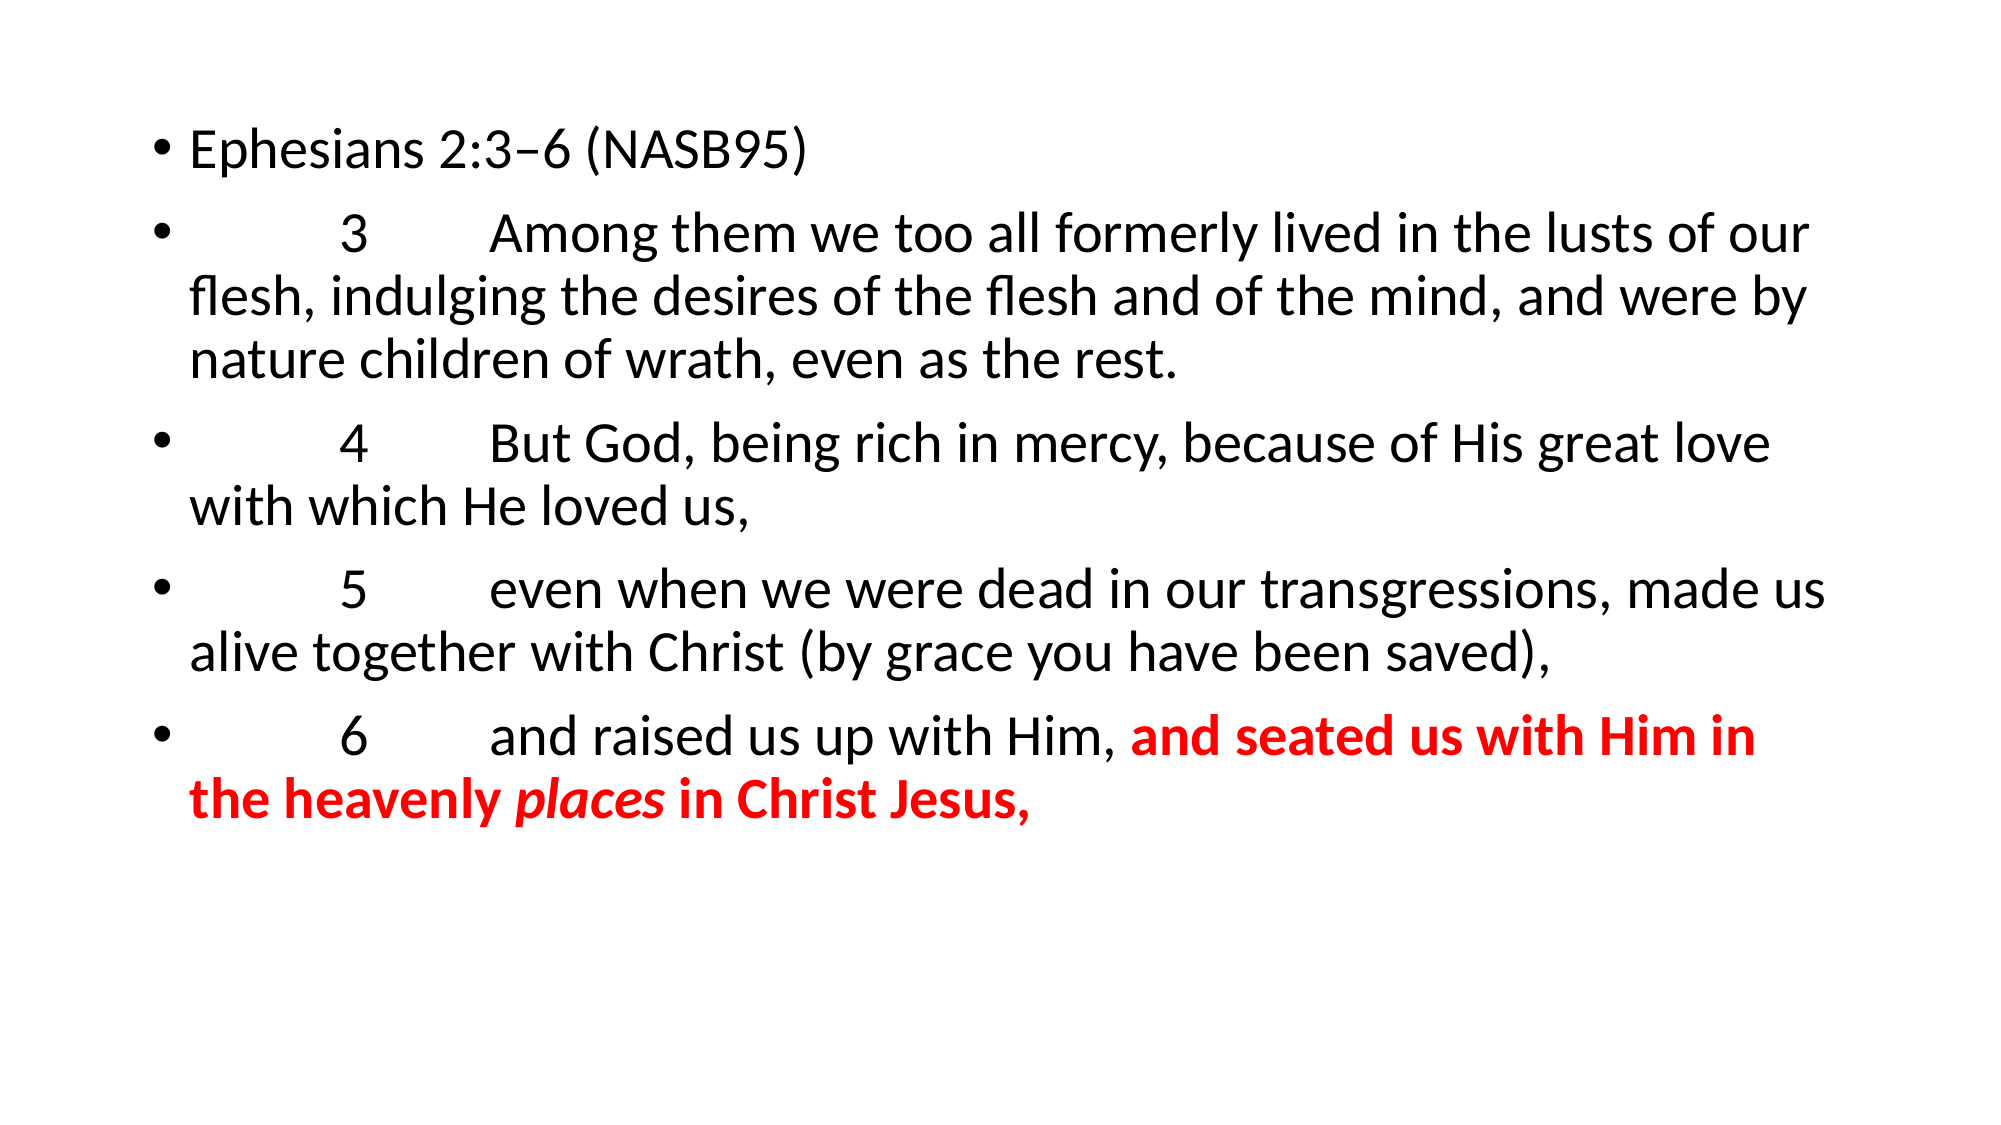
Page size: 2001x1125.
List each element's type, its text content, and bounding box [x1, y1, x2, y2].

list Ephesians 2:3–6 (NASB95) 3 Among them we too all formerly lived in the lusts of our flesh, indulging the desires of the flesh and of the mind, and were by nature children of wrath, even as the rest. 4 But God, being rich in mercy, because of His great love with which He loved us, 5 even when we were dead in our transgressions, made us alive together with Christ (by grace you have been saved), 6 and raised us up with Him, and seated us with Him in the heavenly places in Christ Jesus, [137, 110, 1863, 1014]
